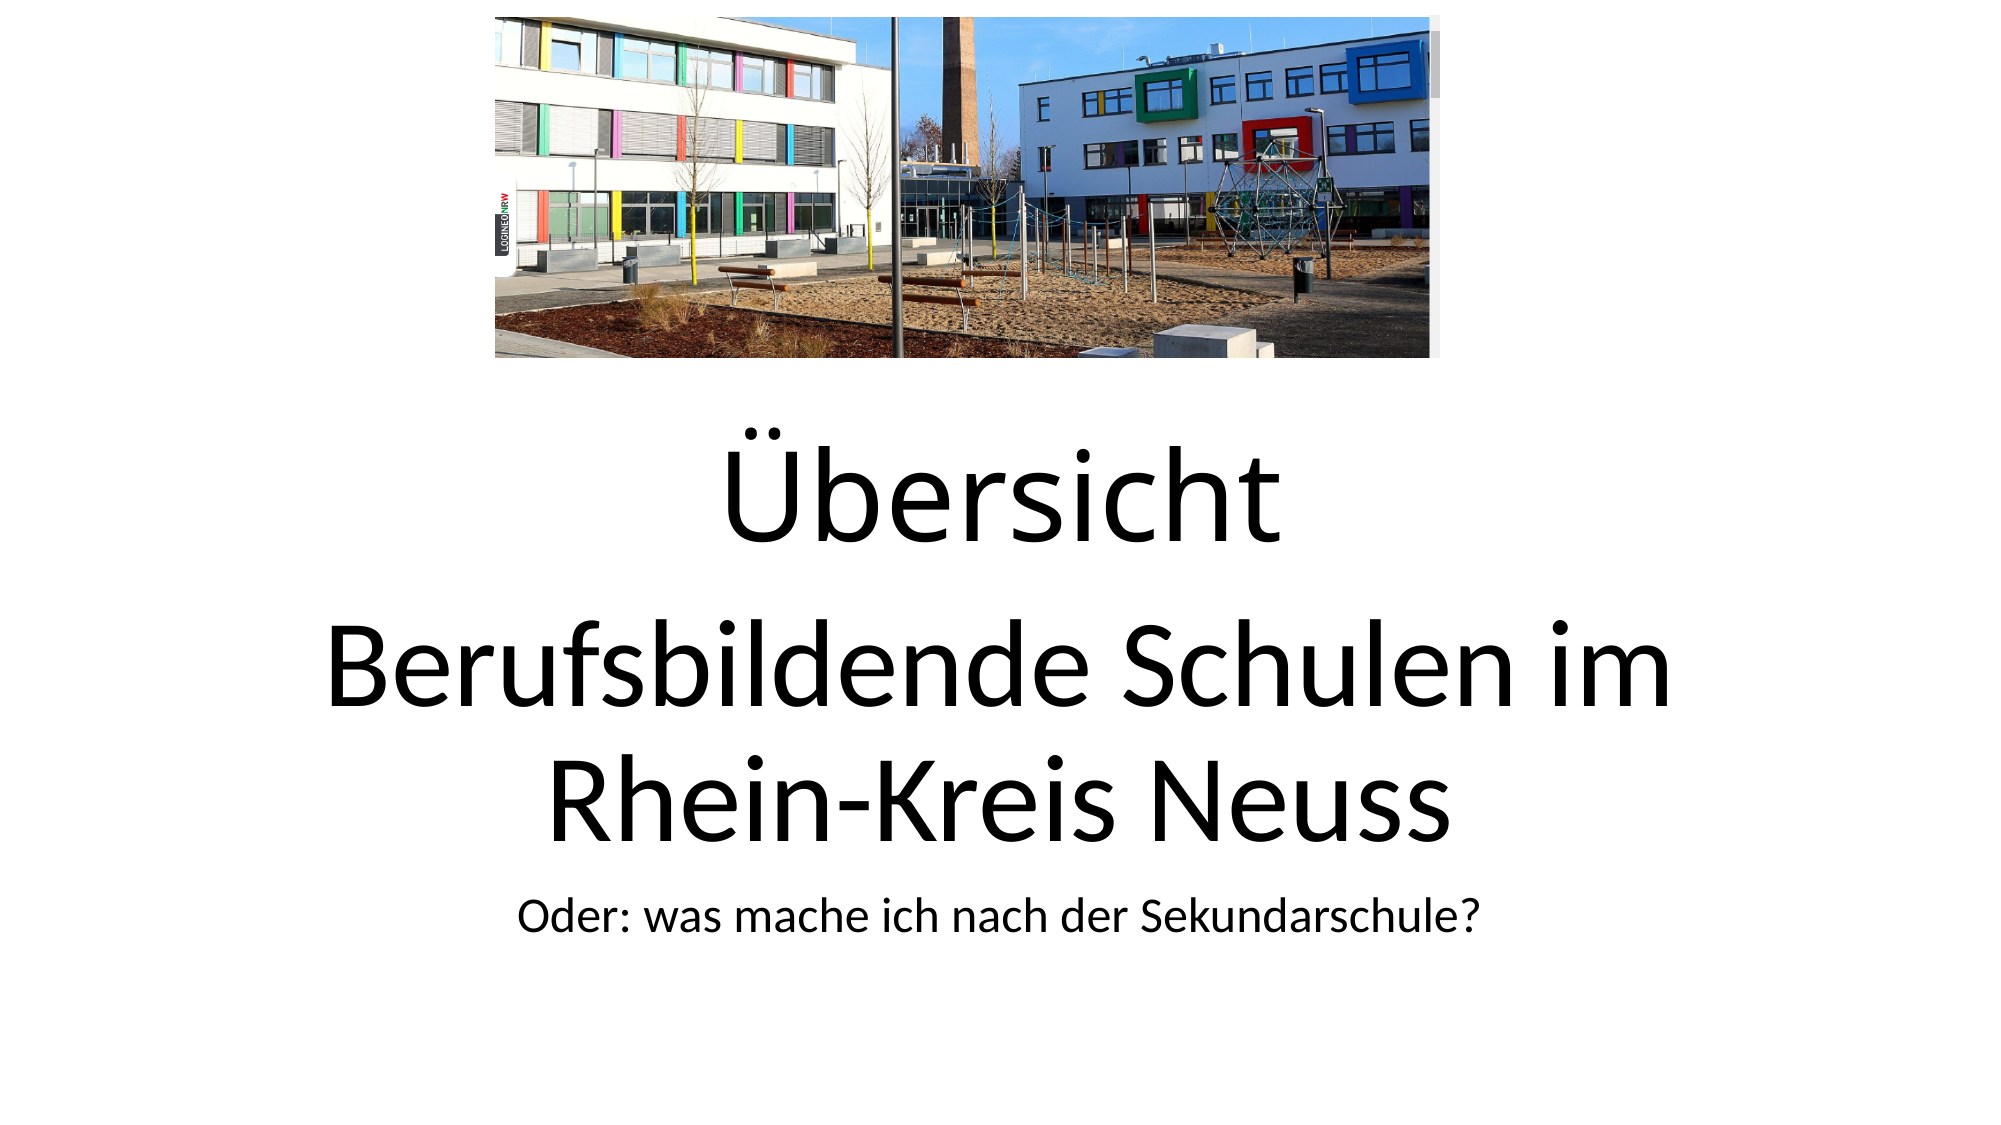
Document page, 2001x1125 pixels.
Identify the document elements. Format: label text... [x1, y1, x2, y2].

title Übersicht [249, 184, 1750, 576]
picture [495, 15, 1441, 358]
subtitle Berufsbildende Schulen im Rhein-Kreis Neuss Oder: was mache ich nach der Sekundarschule? [249, 590, 1750, 863]
